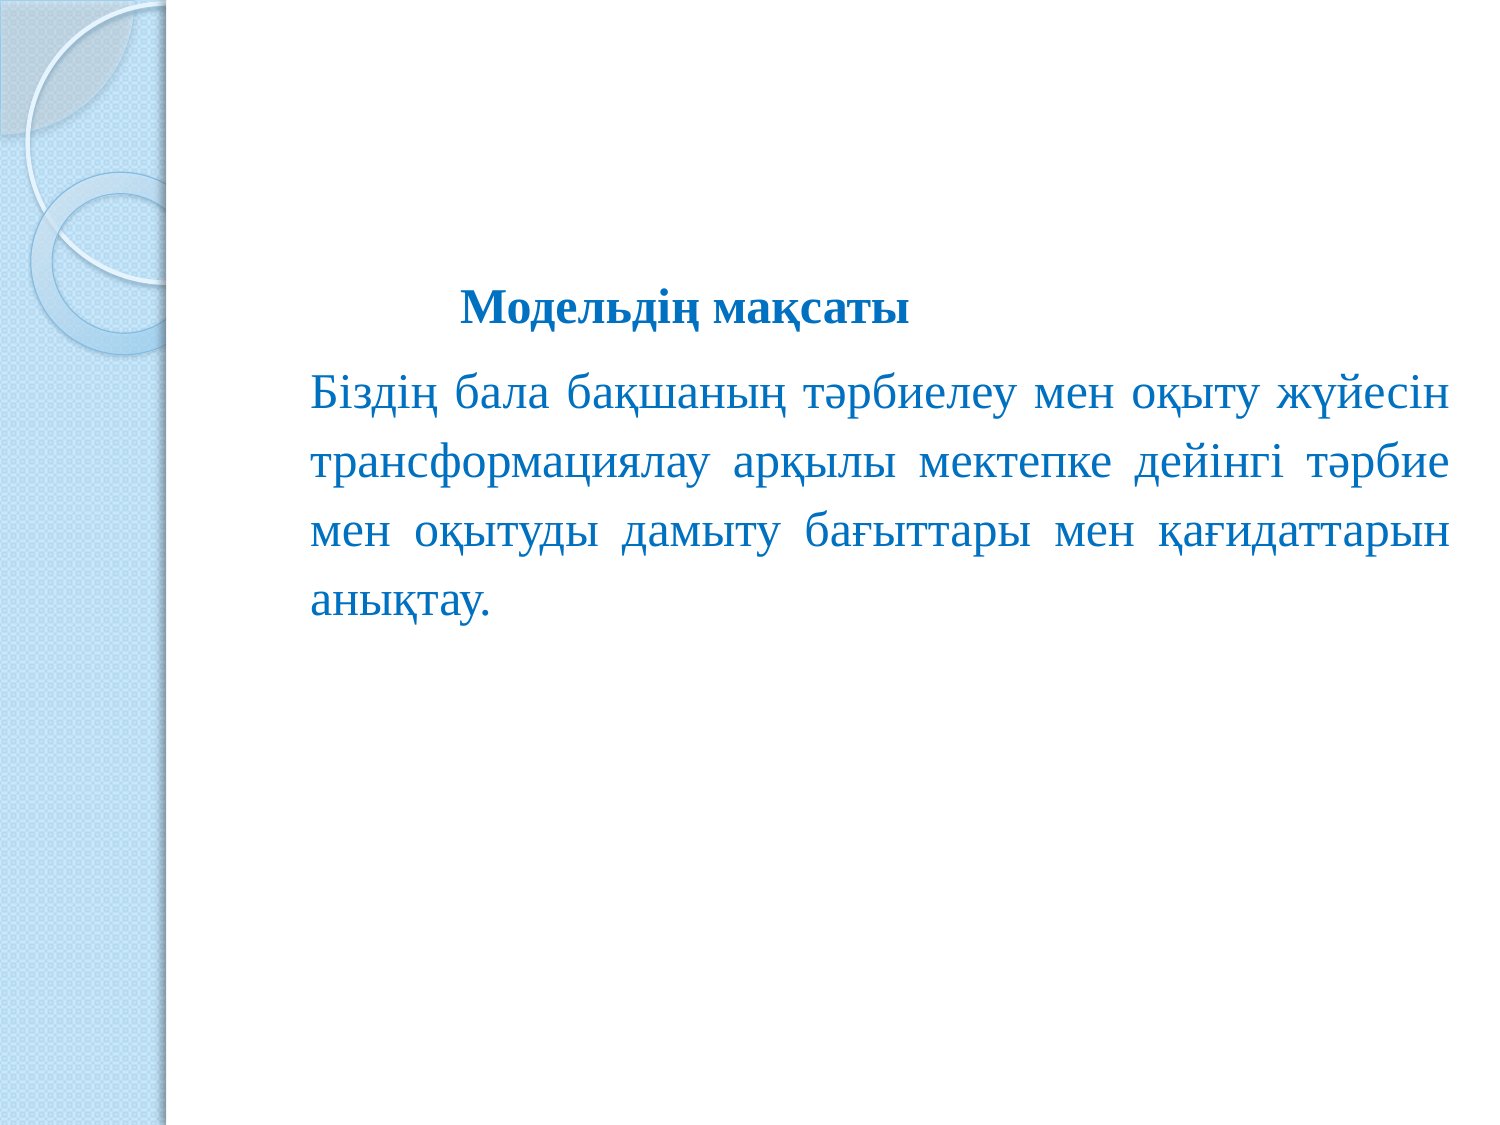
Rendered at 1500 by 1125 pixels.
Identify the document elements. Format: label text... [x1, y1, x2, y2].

list Модельдің мақсаты Біздің бала бақшаның тәрбиелеу мен оқыту жүйесін трансформациялау арқылы мектепке дейінгі тәрбие мен оқытуды дамыту бағыттары мен қағидаттарын анықтау. [235, 237, 1466, 1025]
